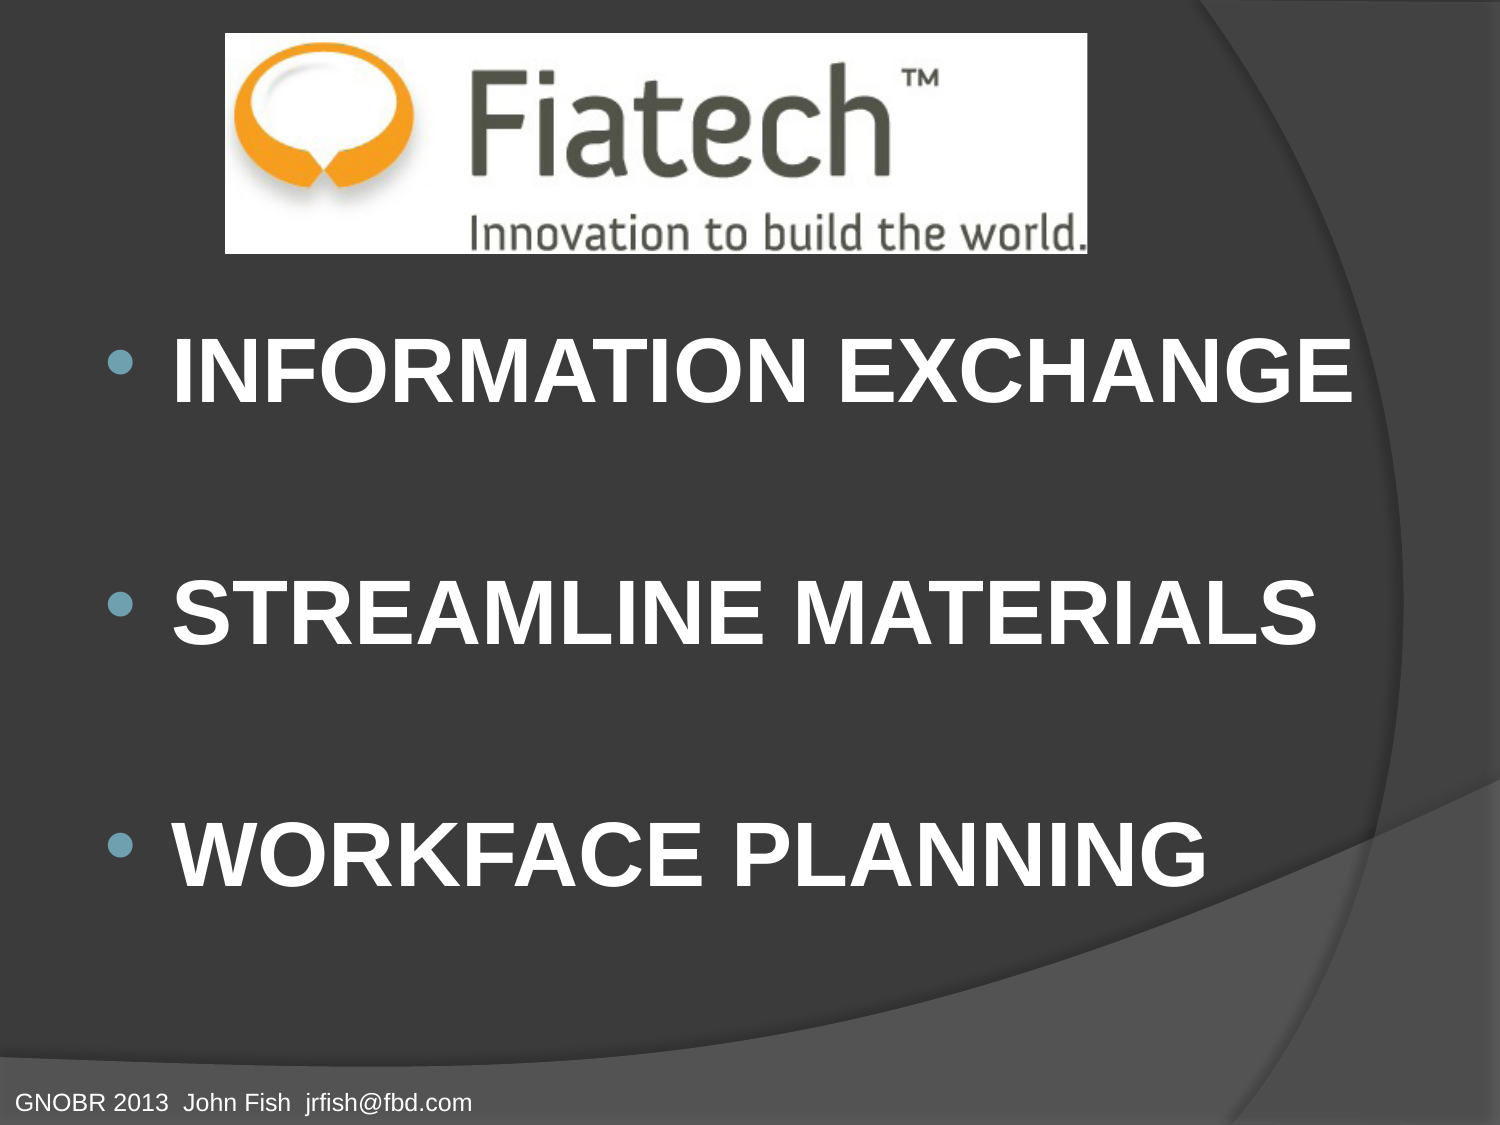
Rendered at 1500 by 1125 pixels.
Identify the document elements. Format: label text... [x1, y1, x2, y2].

text_box GNOBR 2013 John Fish jrfish@fbd.com [0, 1078, 713, 1124]
list INFORMATION EXCHANGE STREAMLINE MATERIALS WORKFACE PLANNING [87, 312, 1450, 1000]
picture [224, 32, 1088, 254]
